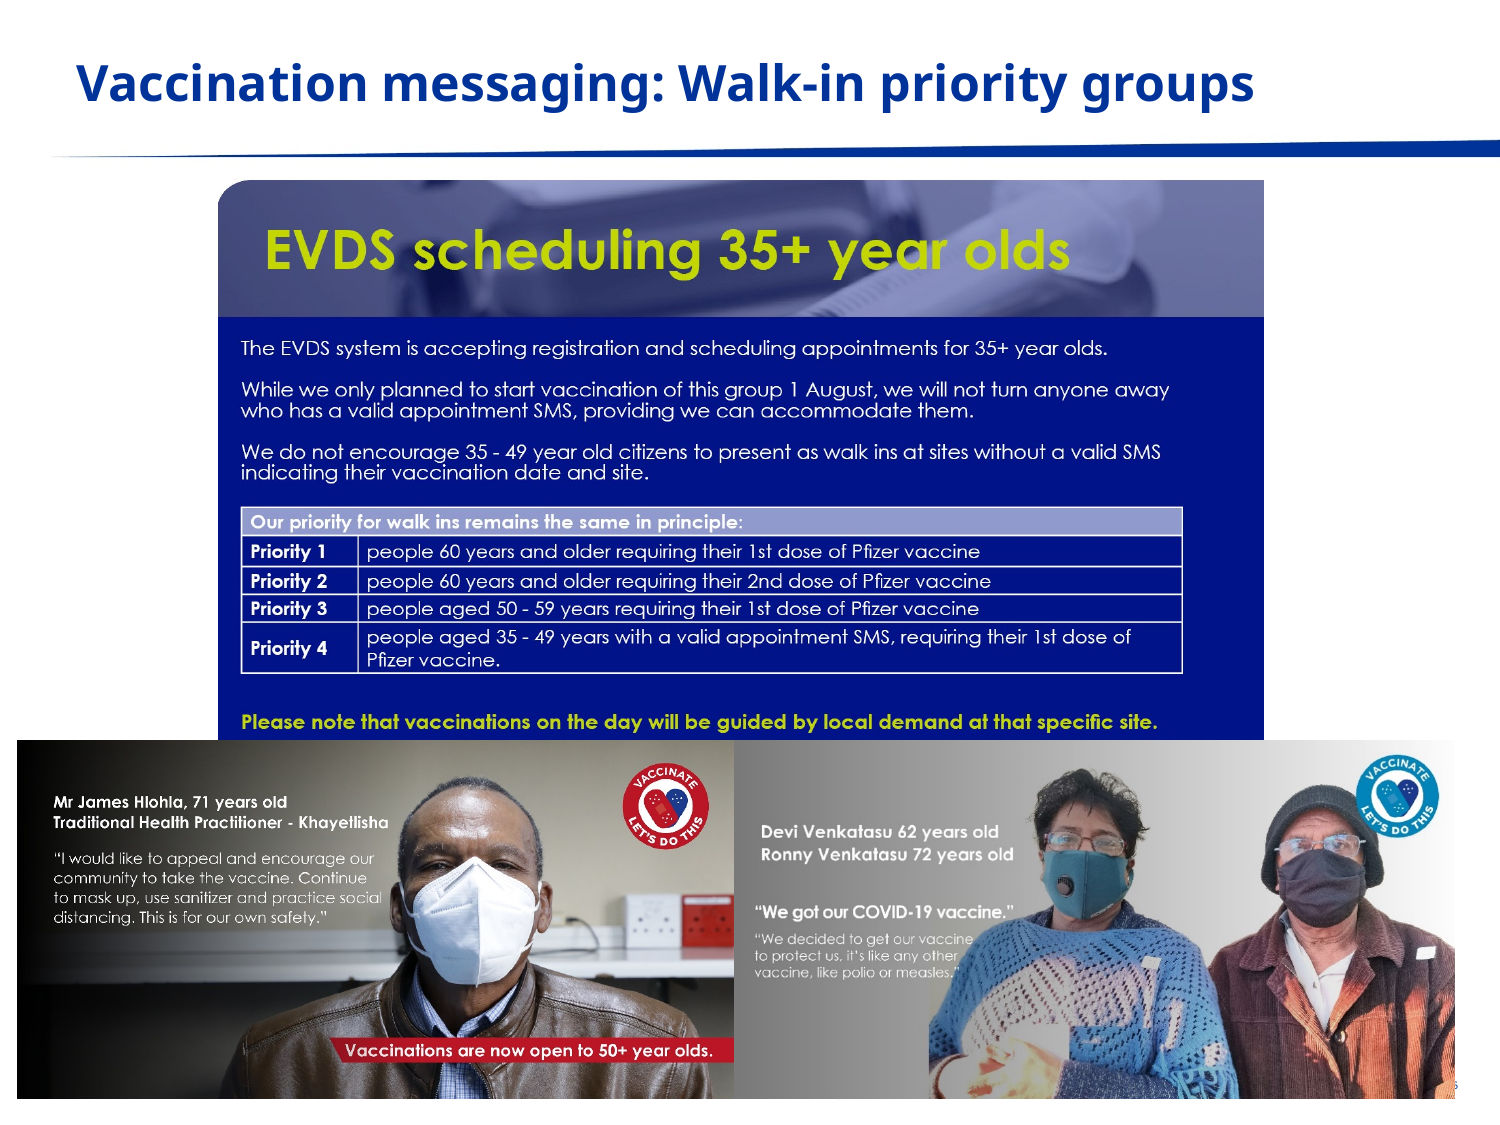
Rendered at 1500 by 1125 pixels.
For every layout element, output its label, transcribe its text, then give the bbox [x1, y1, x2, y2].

title Vaccination messaging: Walk-in priority groups [64, 38, 1471, 126]
picture [0, 121, 1500, 1100]
